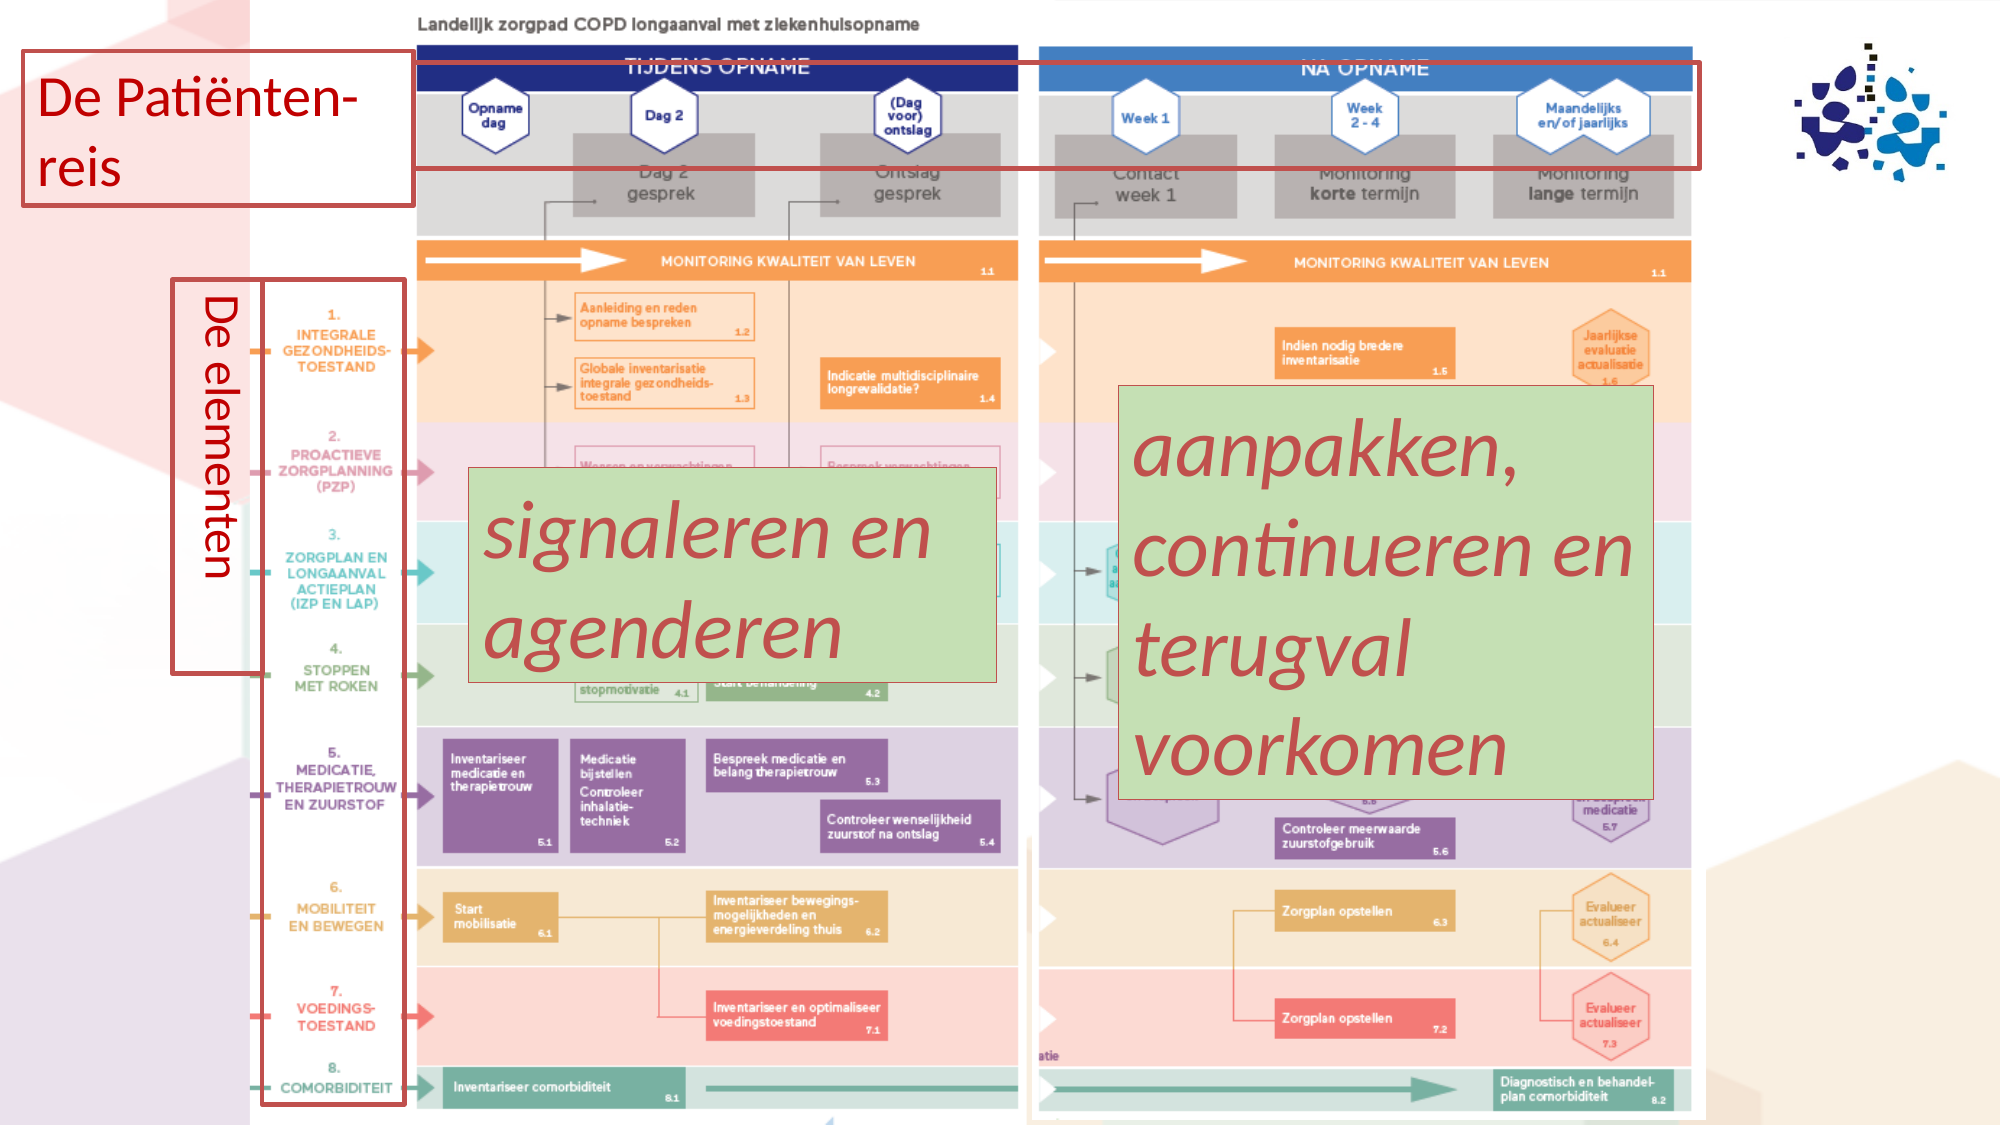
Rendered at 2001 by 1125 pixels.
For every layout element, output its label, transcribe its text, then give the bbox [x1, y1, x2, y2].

picture [1784, 37, 1962, 221]
text_box De Patiënten- reis [23, 50, 249, 206]
text_box [1027, 62, 1032, 169]
picture [249, 0, 1027, 1125]
text_box De elementen [172, 279, 249, 674]
picture [1032, 38, 1706, 1120]
